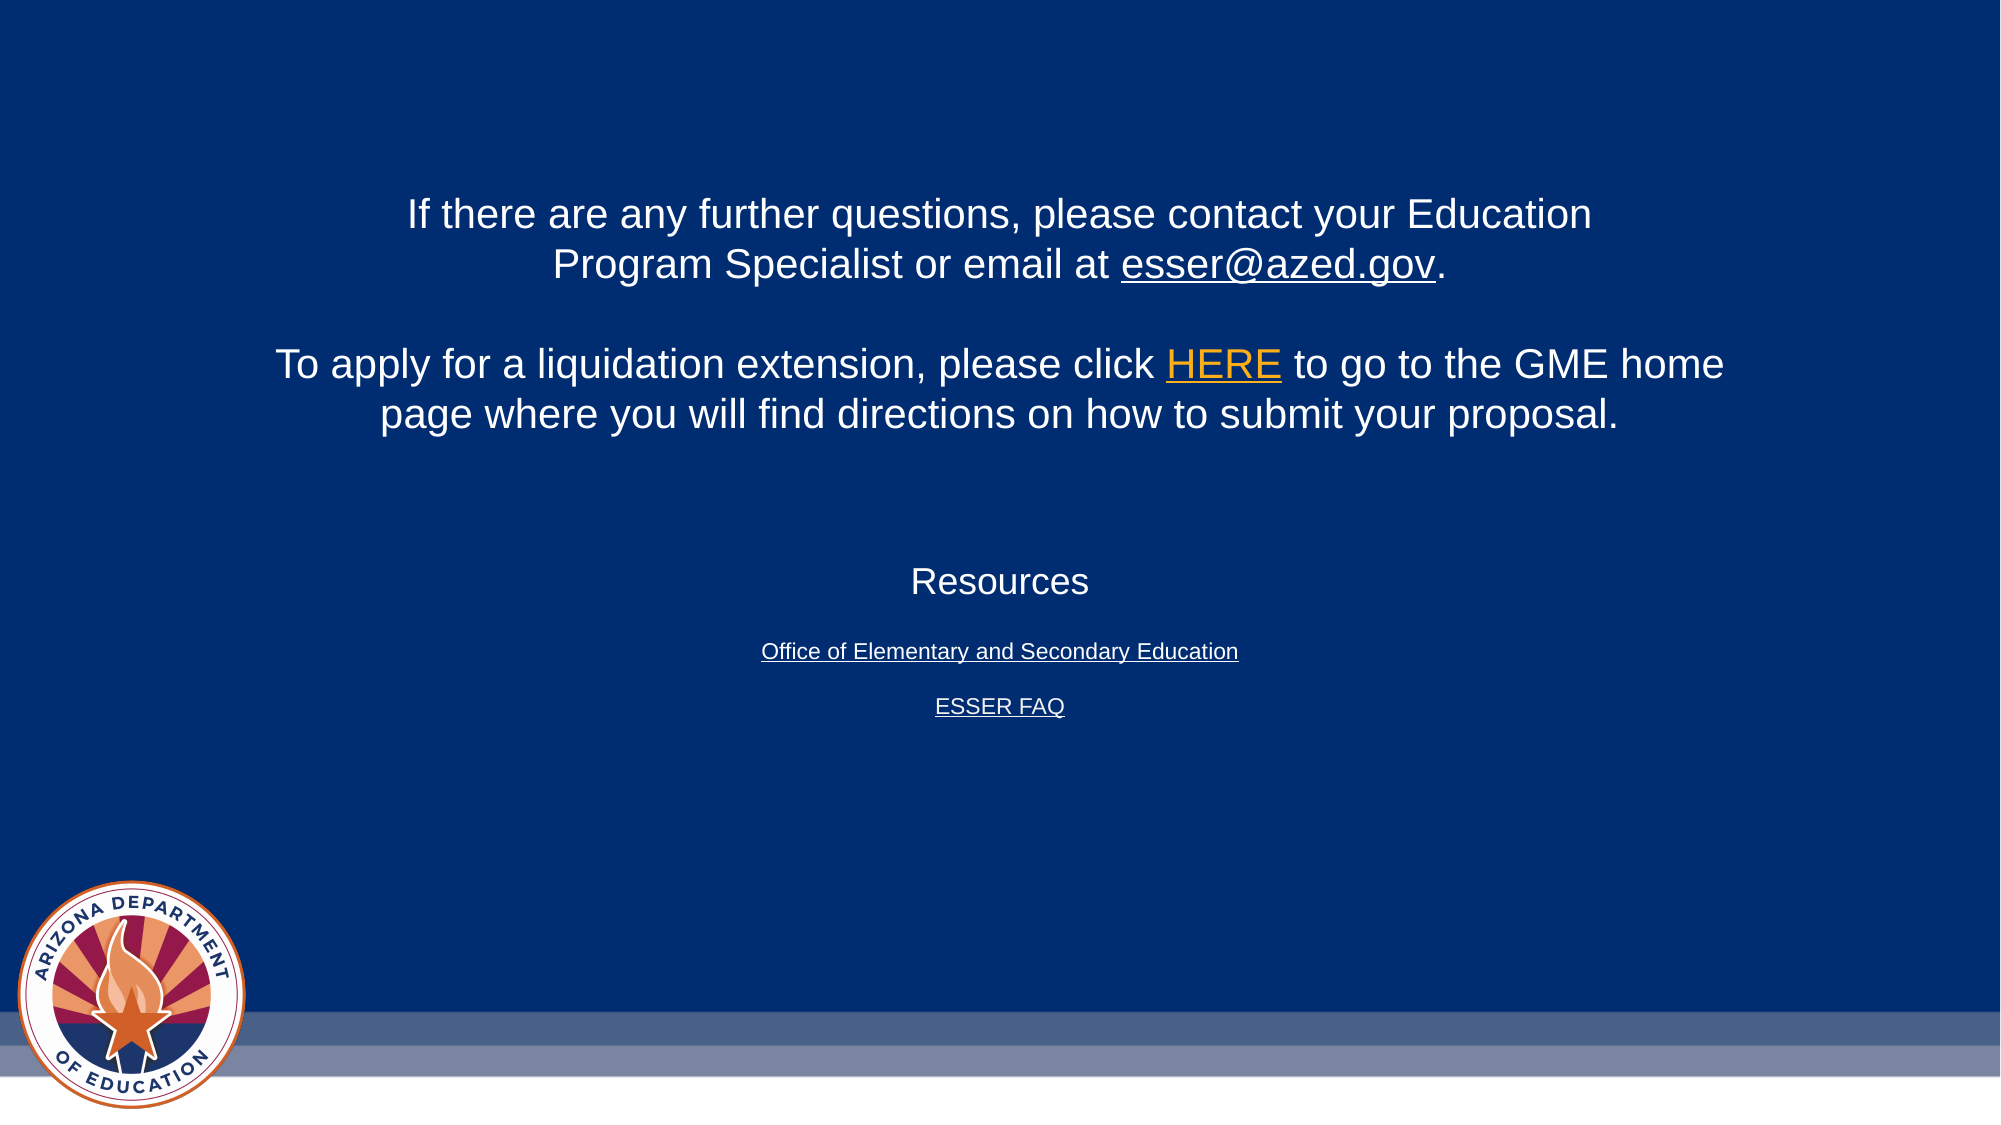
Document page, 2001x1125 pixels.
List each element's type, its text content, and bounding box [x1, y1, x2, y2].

text_box If there are any further questions, please contact your Education Program Specialist or email at esser@azed.gov. To apply for a liquidation extension, please click HERE to go to the GME home page where you will find directions on how to submit your proposal. Resources Office of Elementary and Secondary Education ESSER FAQ [252, 179, 1748, 830]
picture [0, 0, 2001, 1125]
